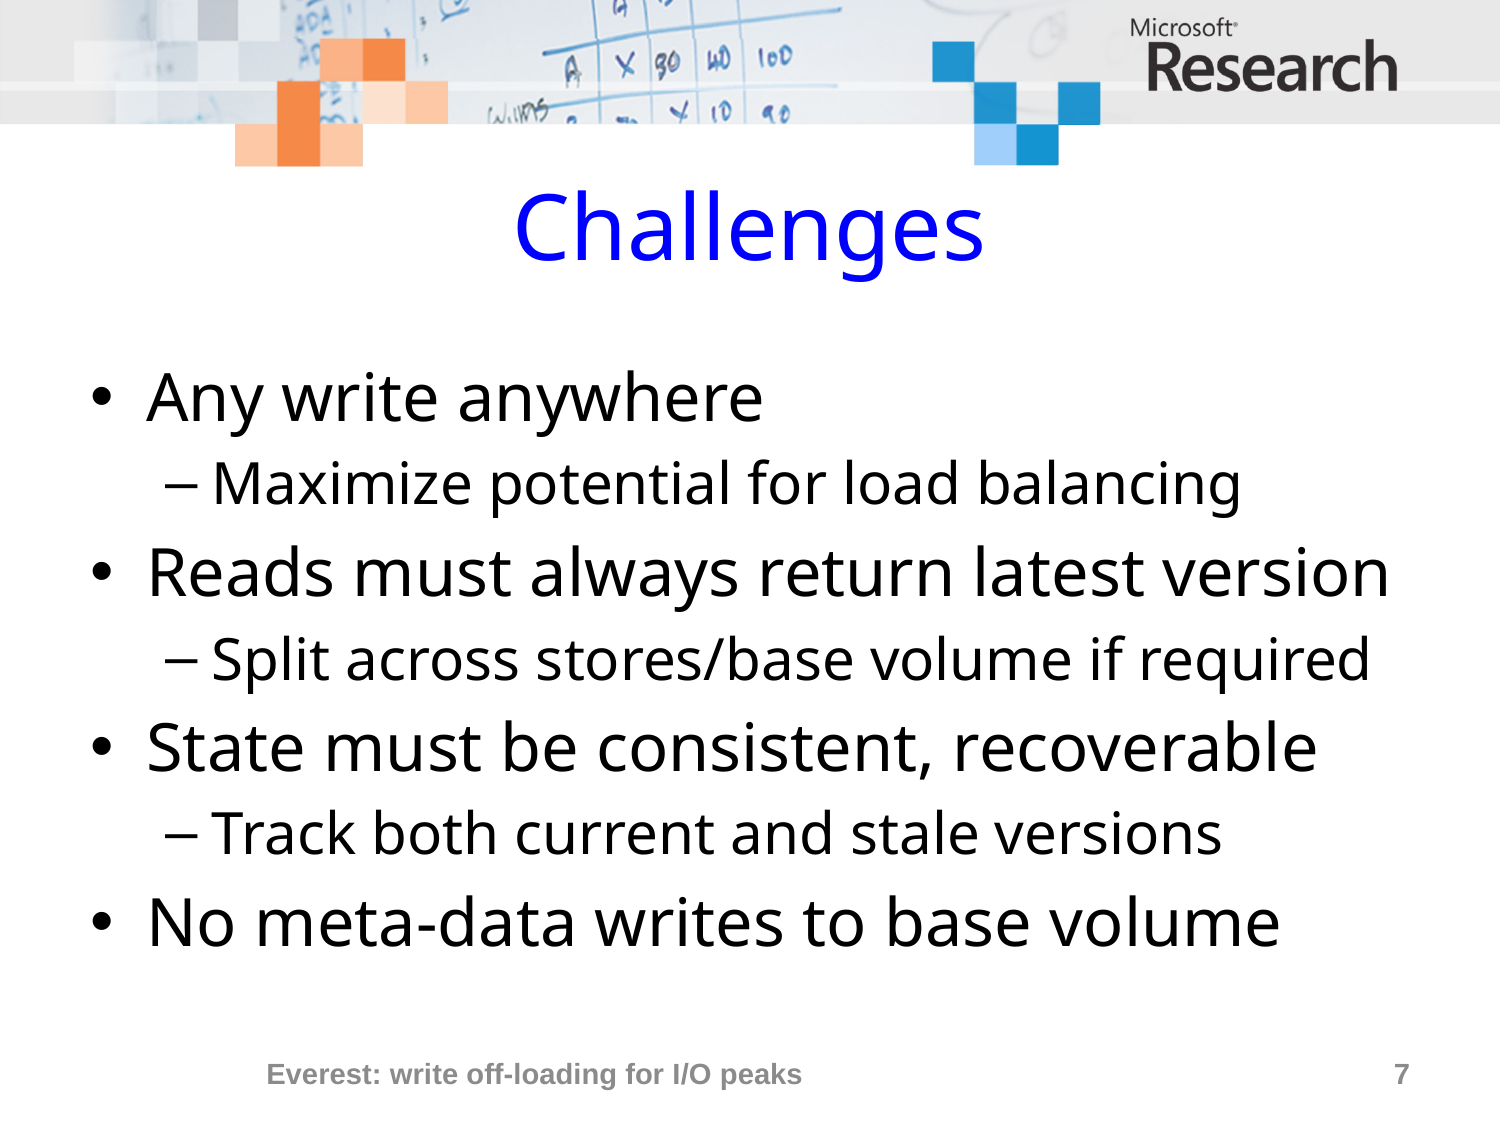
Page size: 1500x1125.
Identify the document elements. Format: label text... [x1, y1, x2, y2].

picture [0, 0, 1500, 251]
footer Everest: write off-loading for I/O peaks [82, 1042, 988, 1103]
slide_number 7 [1324, 1042, 1425, 1103]
title Challenges [74, 129, 1426, 318]
list Any write anywhere Maximize potential for load balancing Reads must always return latest version Split across stores/base volume if required State must be consistent, recoverable Track both current and stale versions No meta-data writes to base volume [74, 347, 1426, 1032]
